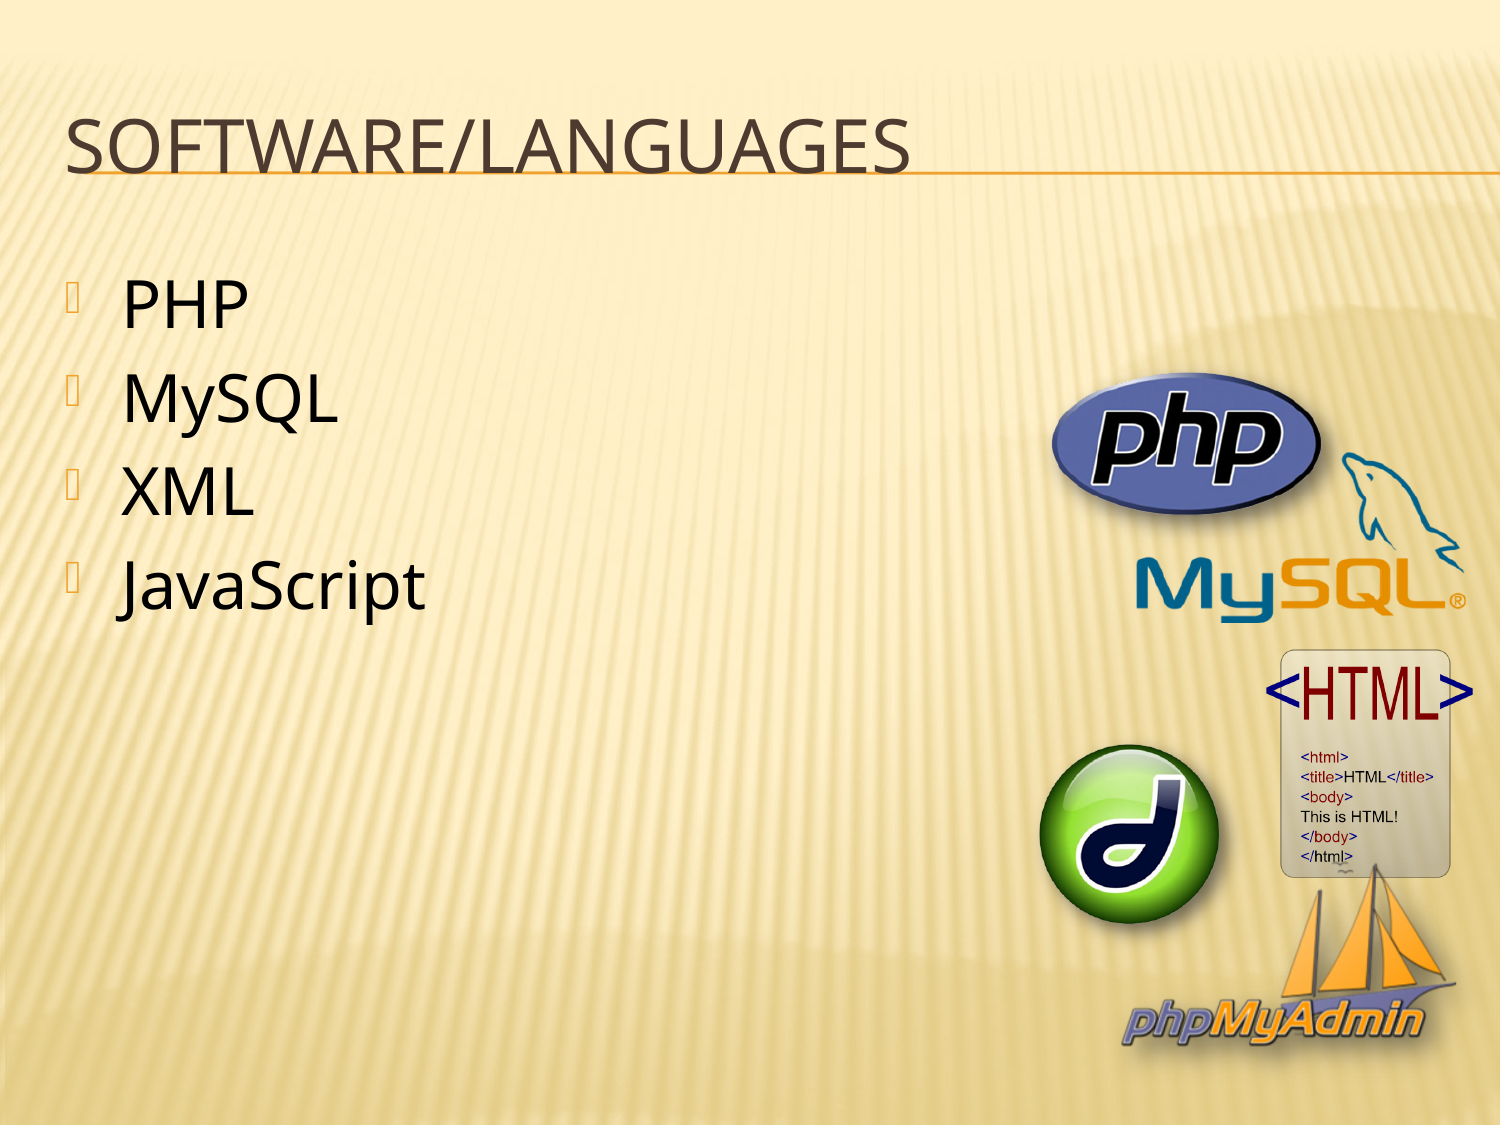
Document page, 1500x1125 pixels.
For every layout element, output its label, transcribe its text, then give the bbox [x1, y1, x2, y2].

title Software/Languages [50, 75, 1475, 213]
picture [1018, 649, 1500, 1125]
picture [1018, 348, 1466, 624]
list PHP MySQL XML JavaScript [50, 254, 1475, 998]
